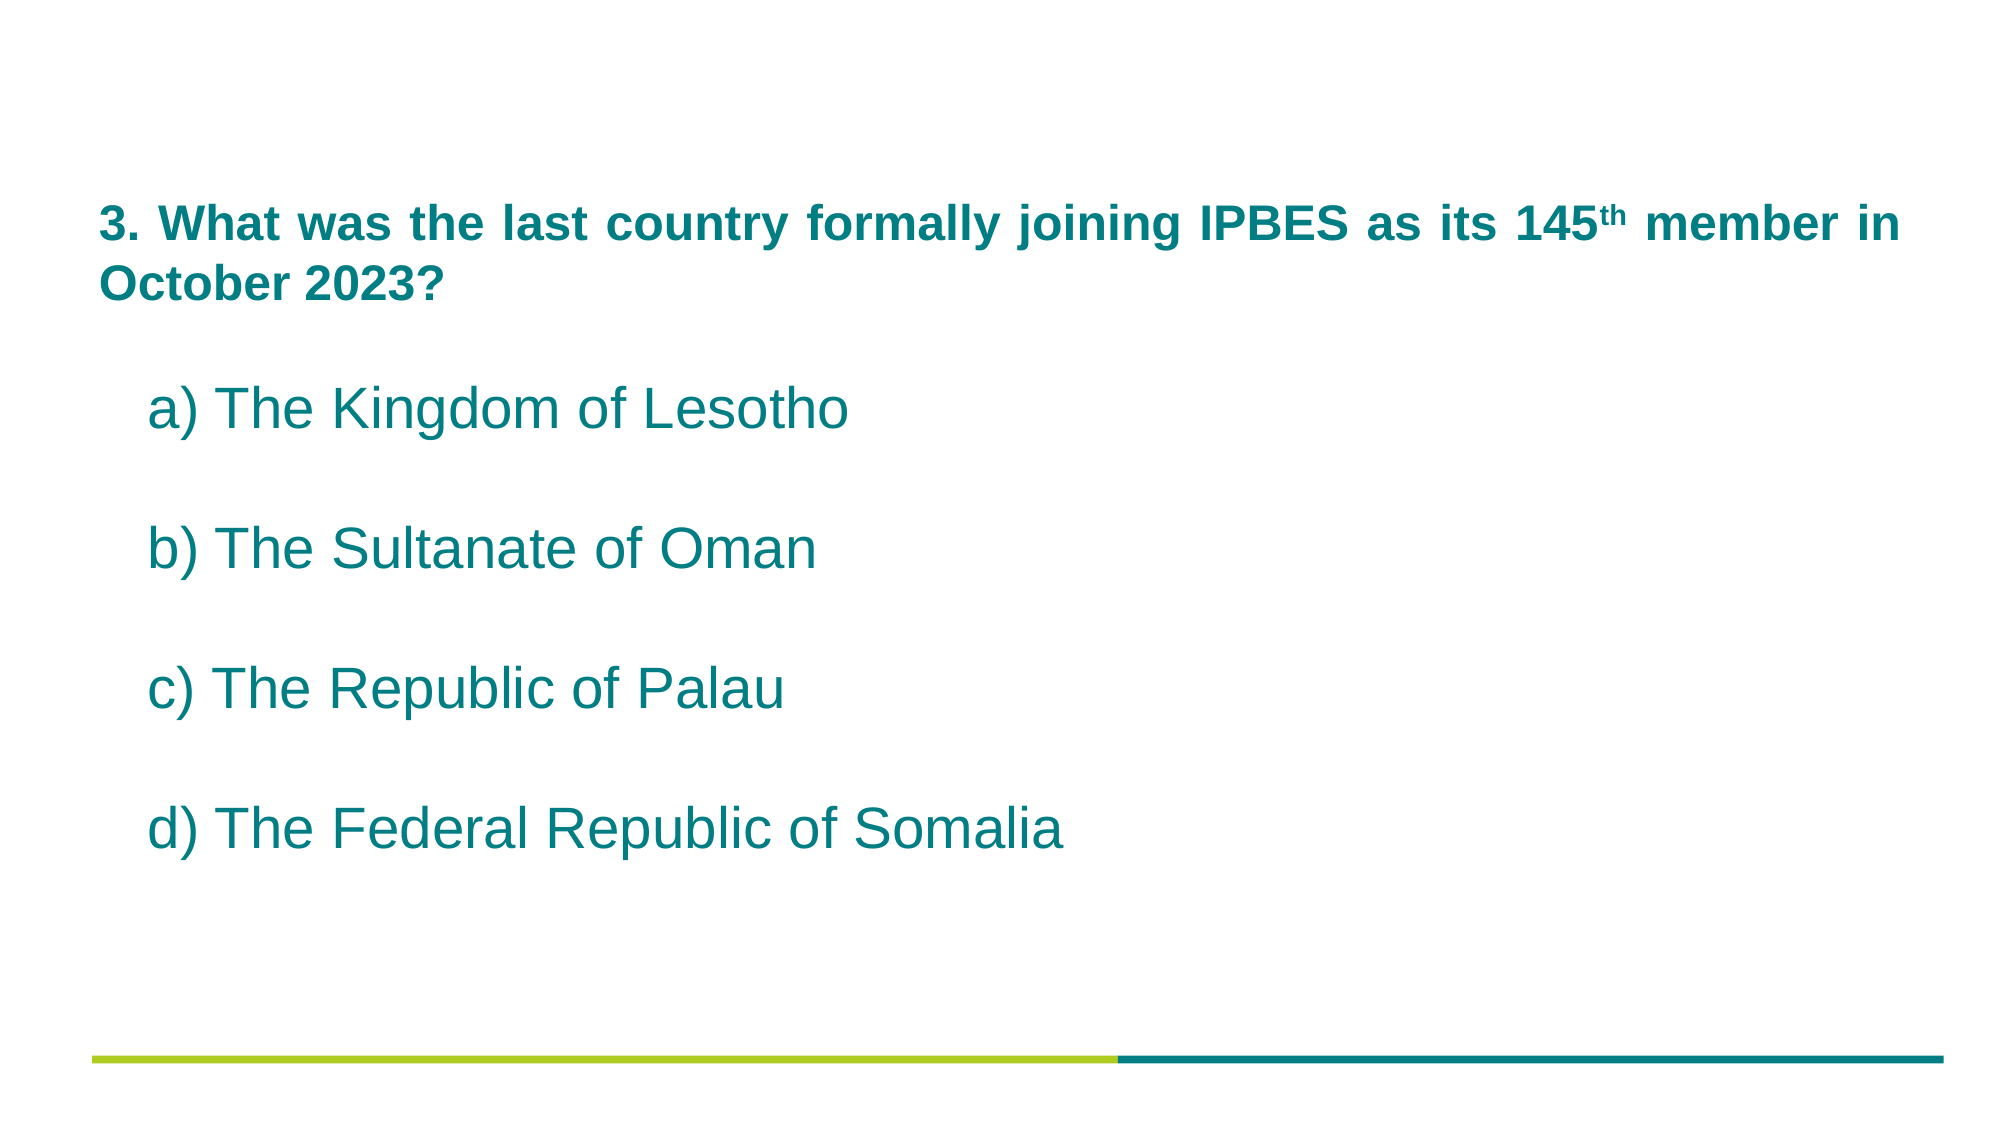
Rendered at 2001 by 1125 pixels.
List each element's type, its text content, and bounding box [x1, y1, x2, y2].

text_box [91, 1055, 1117, 1064]
text_box [1117, 1055, 1945, 1064]
text_box 3. What was the last country formally joining IPBES as its 145th member in October 2023? a) The Kingdom of Lesotho b) The Sultanate of Oman c) The Republic of Palau d) The Federal Republic of Somalia [83, 182, 1916, 932]
